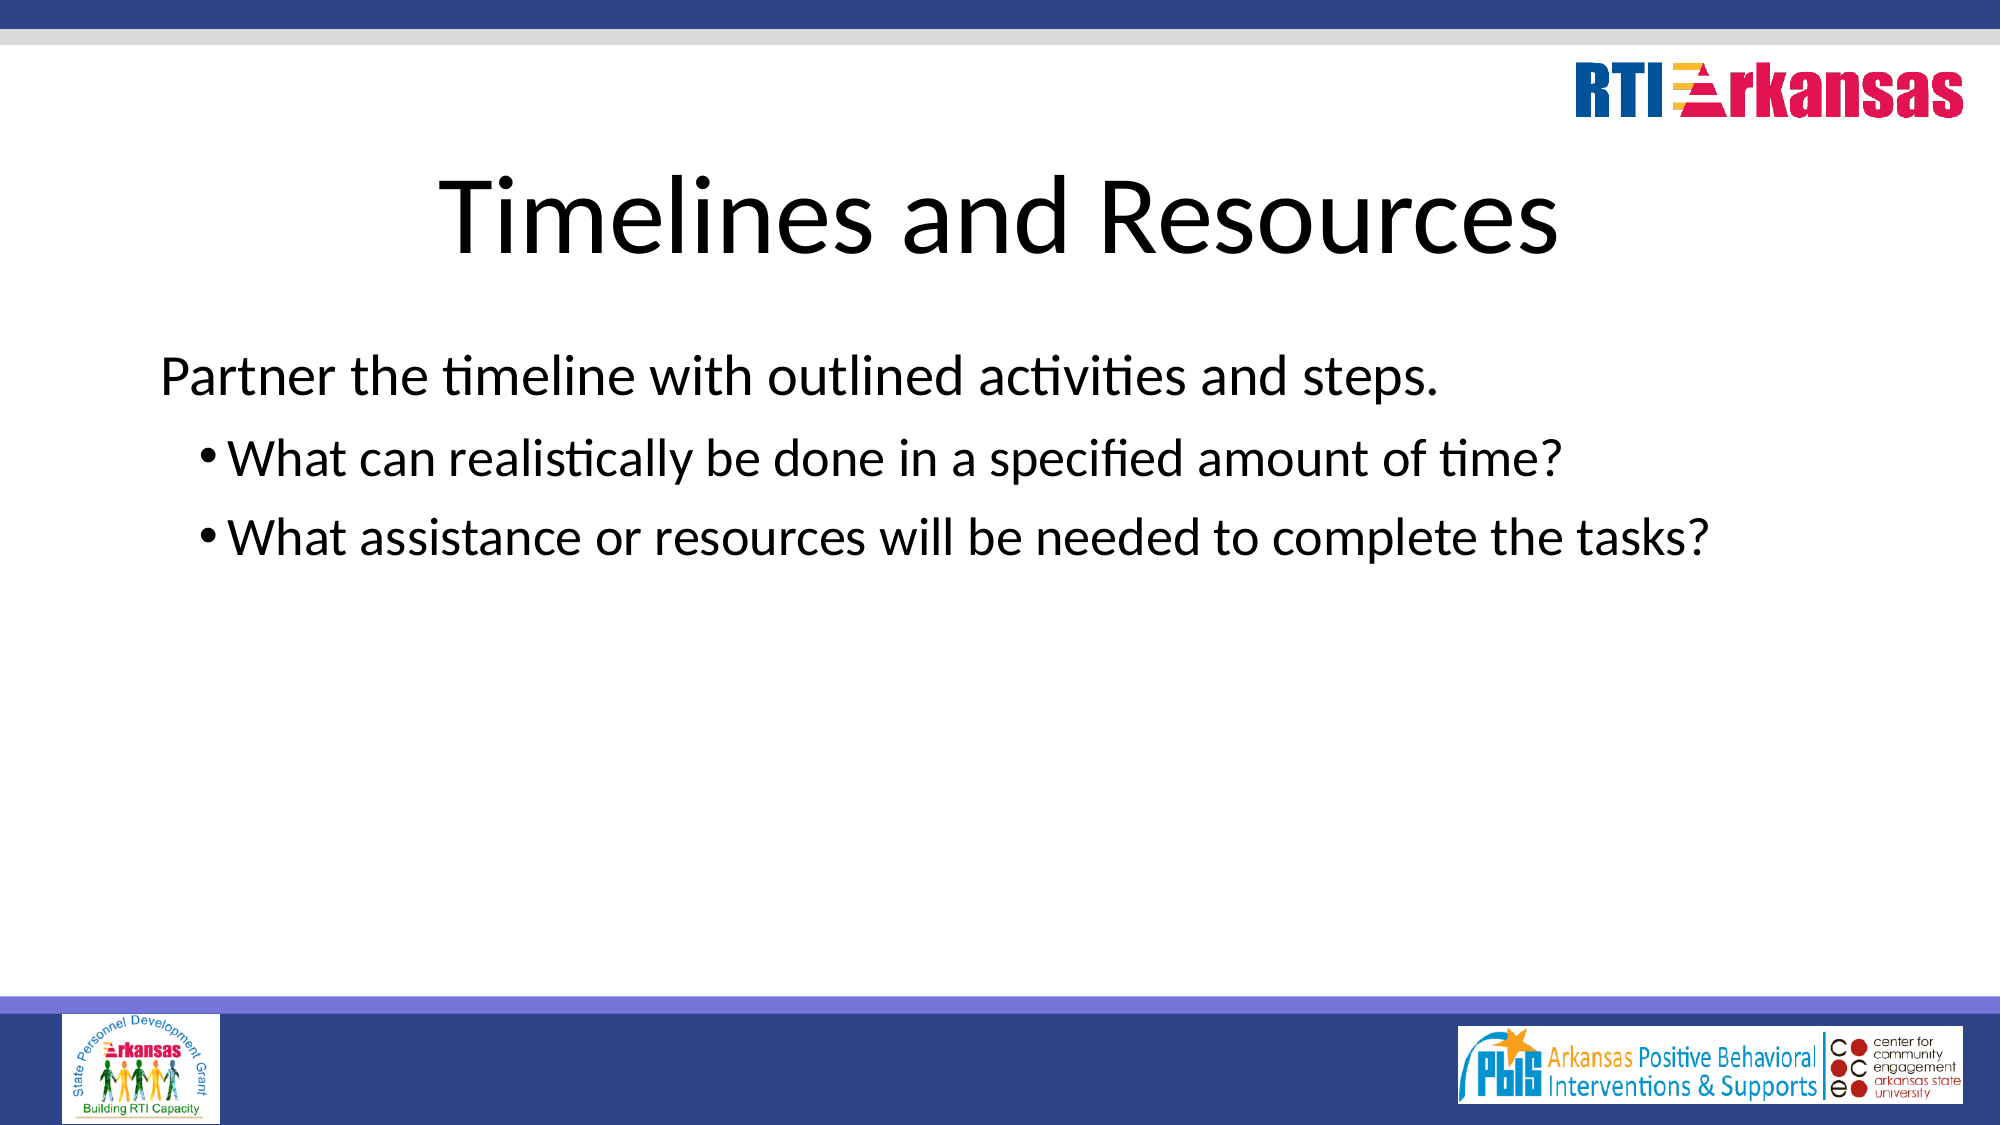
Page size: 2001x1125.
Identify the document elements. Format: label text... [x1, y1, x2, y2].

picture [1458, 1025, 1964, 1104]
title Timelines and Resources [0, 104, 2000, 286]
picture [1573, 55, 1964, 104]
list Partner the timeline with outlined activities and steps. What can realistically be done in a specified amount of time? What assistance or resources will be needed to complete the tasks? [137, 337, 1863, 969]
picture [62, 1013, 220, 1124]
